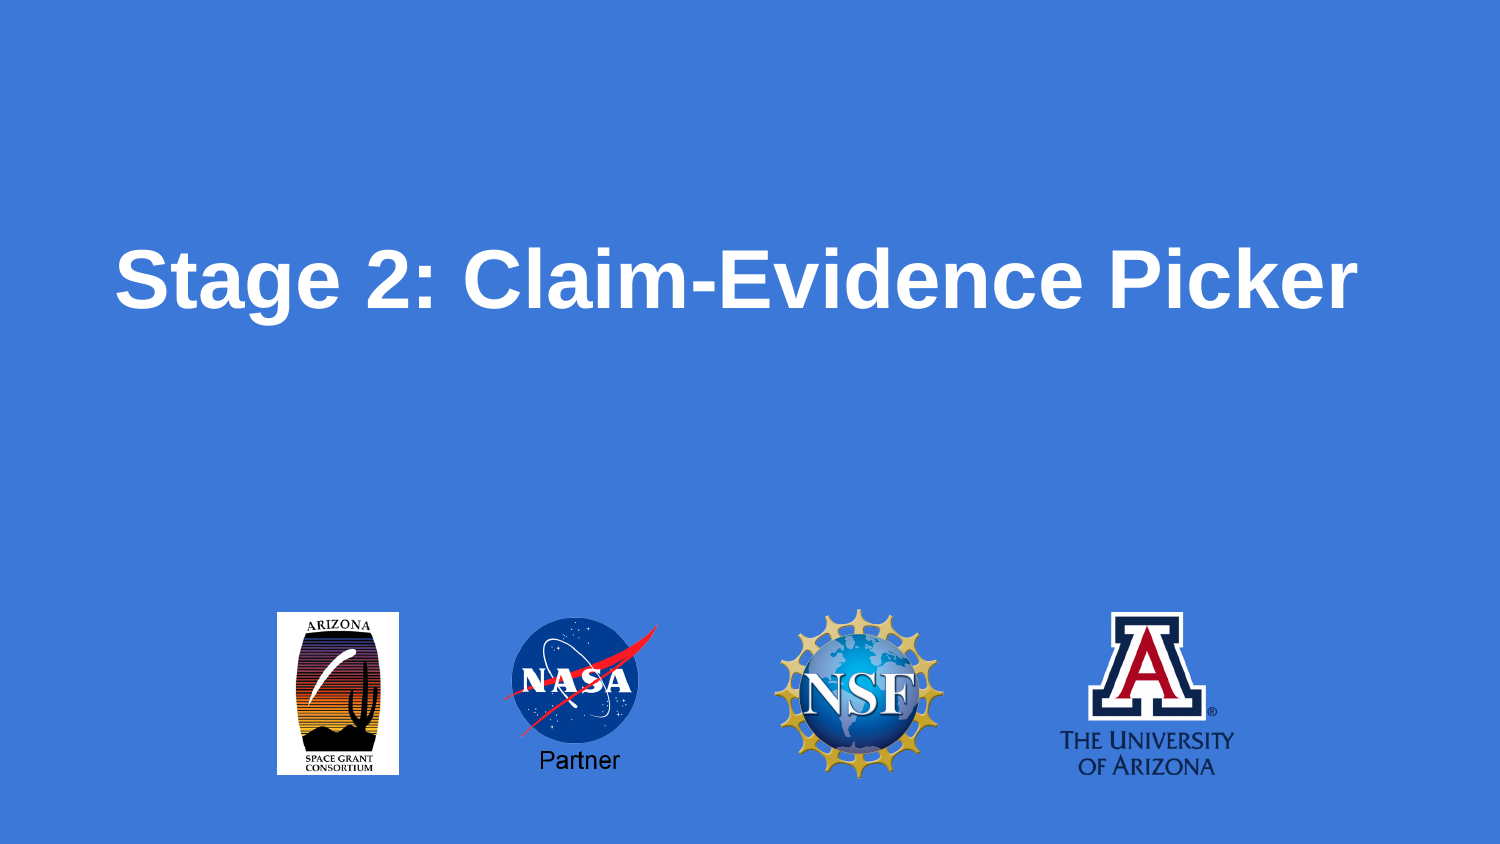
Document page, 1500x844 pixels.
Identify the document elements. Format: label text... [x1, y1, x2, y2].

title Stage 2: Claim-Evidence Picker [99, 210, 1401, 338]
picture [276, 612, 400, 775]
picture [502, 616, 658, 779]
picture [1060, 612, 1235, 775]
picture [772, 606, 946, 781]
